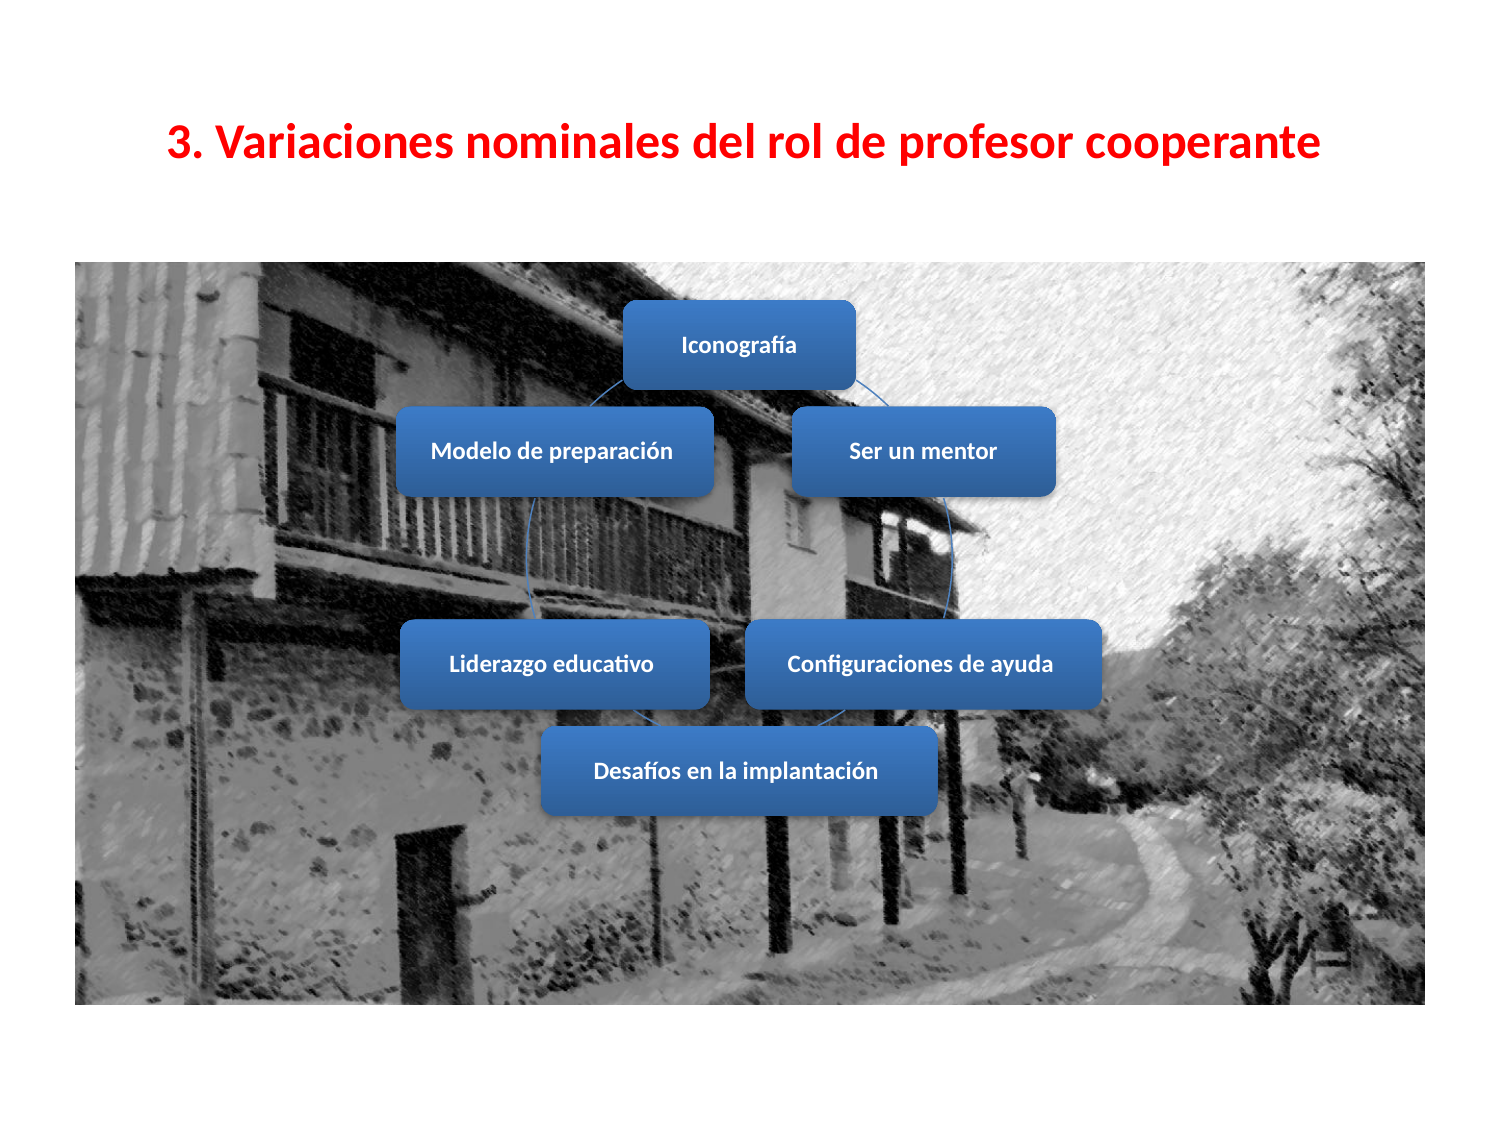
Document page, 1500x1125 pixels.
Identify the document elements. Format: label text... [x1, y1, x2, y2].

title 3. Variaciones nominales del rol de profesor cooperante [74, 44, 1426, 234]
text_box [395, 299, 1103, 817]
picture [74, 262, 1426, 1006]
